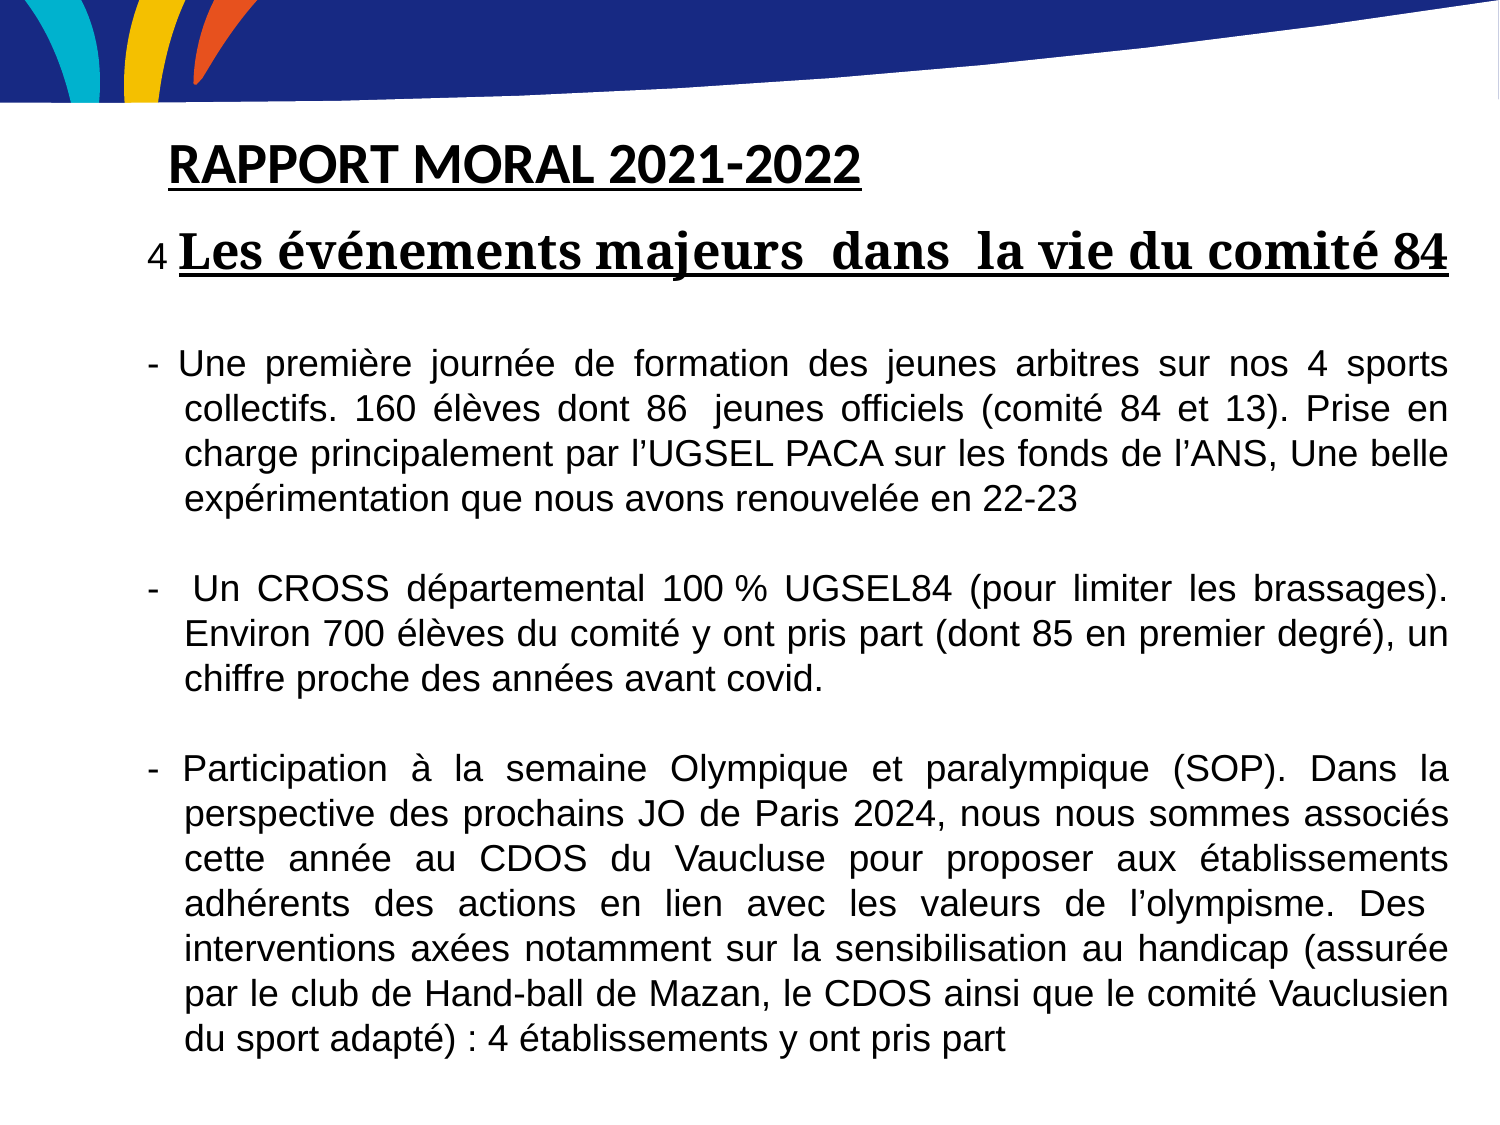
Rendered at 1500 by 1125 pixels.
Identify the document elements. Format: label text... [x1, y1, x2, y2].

text_box 4 Les événements majeurs dans la vie du comité 84 - Une première journée de formation des jeunes arbitres sur nos 4 sports collectifs. 160 élèves dont 86 jeunes officiels (comité 84 et 13). Prise en charge principalement par l’UGSEL PACA sur les fonds de l’ANS, Une belle expérimentation que nous avons renouvelée en 22-23 - Un CROSS départemental 100 % UGSEL84 (pour limiter les brassages). Environ 700 élèves du comité y ont pris part (dont 85 en premier degré), un chiffre proche des années avant covid. - Participation à la semaine Olympique et paralympique (SOP). Dans la perspective des prochains JO de Paris 2024, nous nous sommes associés cette année au CDOS du Vaucluse pour proposer aux établissements adhérents des actions en lien avec les valeurs de l’olympisme. Des interventions axées notamment sur la sensibilisation au handicap (assurée par le club de Hand-ball de Mazan, le CDOS ainsi que le comité Vauclusien du sport adapté) : 4 établissements y ont pris part [94, 77, 1464, 974]
text_box RAPPORT MORAL 2021-2022 [153, 118, 957, 249]
